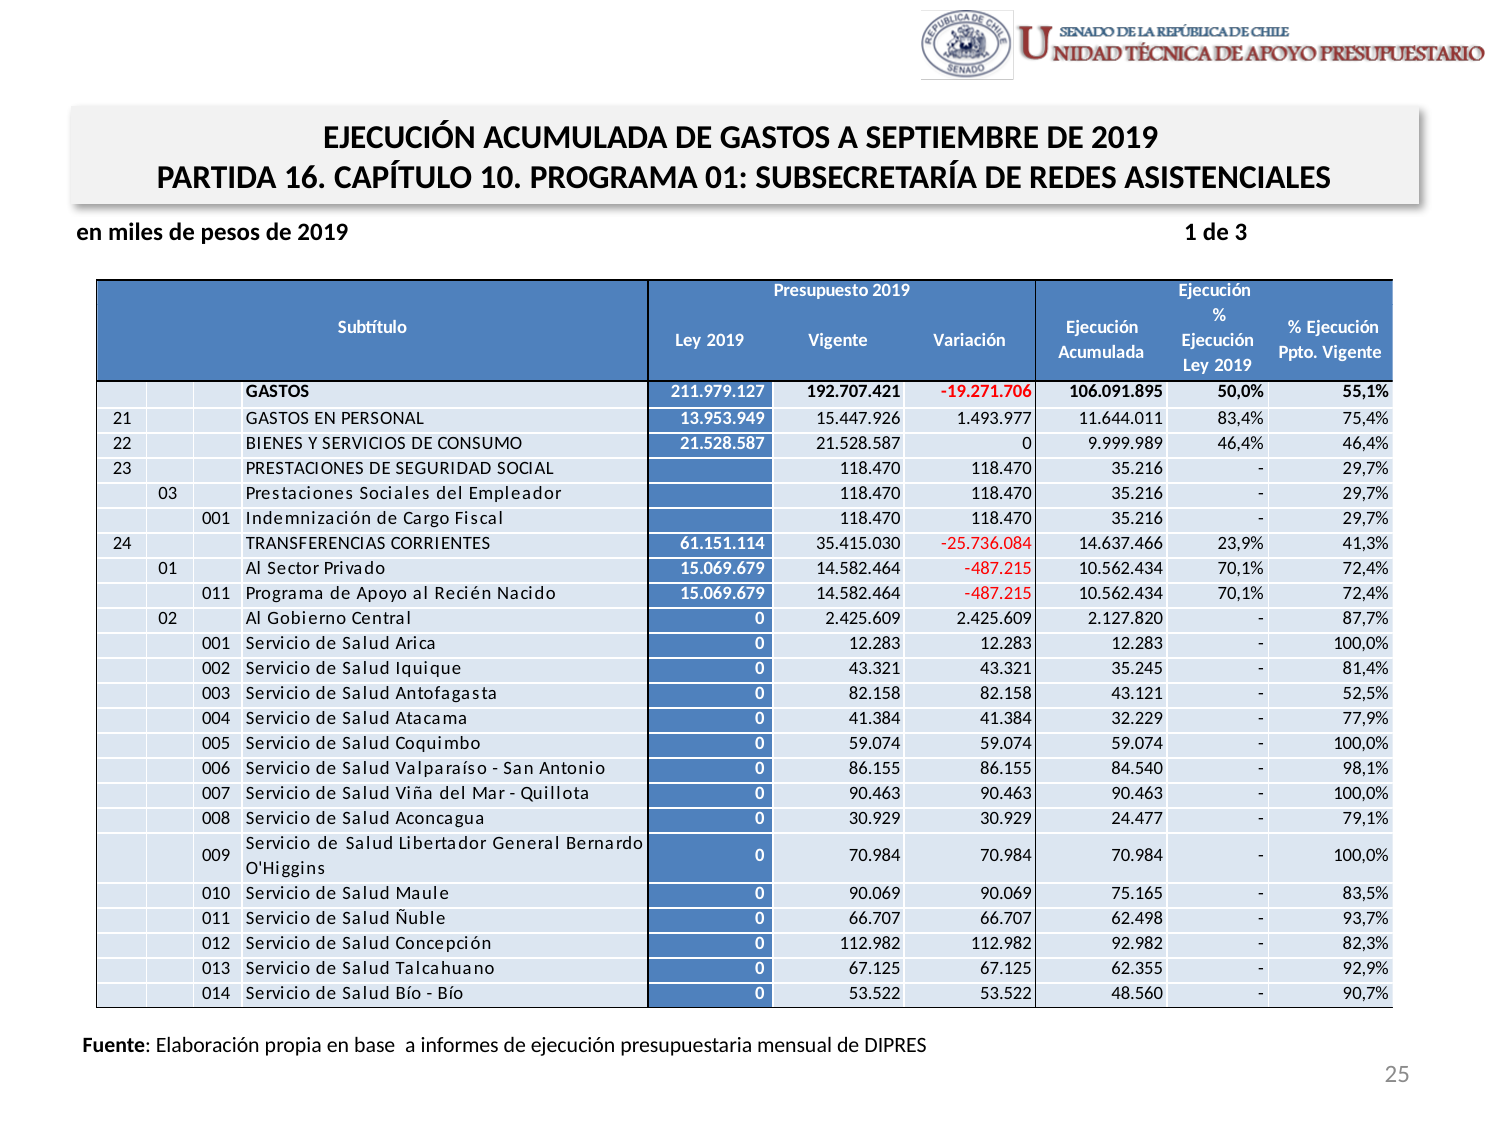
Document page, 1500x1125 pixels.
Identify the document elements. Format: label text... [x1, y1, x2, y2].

text_box Fuente: Elaboración propia en base a informes de ejecución presupuestaria mensual de DIPRES [67, 1023, 1447, 1071]
text_box en miles de pesos de 2019 1 de 3 [61, 208, 1412, 246]
picture [921, 0, 1500, 113]
slide_number 25 [1074, 1071, 1425, 1103]
picture [95, 278, 1395, 1009]
text_box EJECUCIÓN ACUMULADA DE GASTOS A SEPTIEMBRE DE 2019 PARTIDA 16. CAPÍTULO 10. PROGRAMA 01: SUBSECRETARÍA DE REDES ASISTENCIALES [71, 107, 1419, 203]
